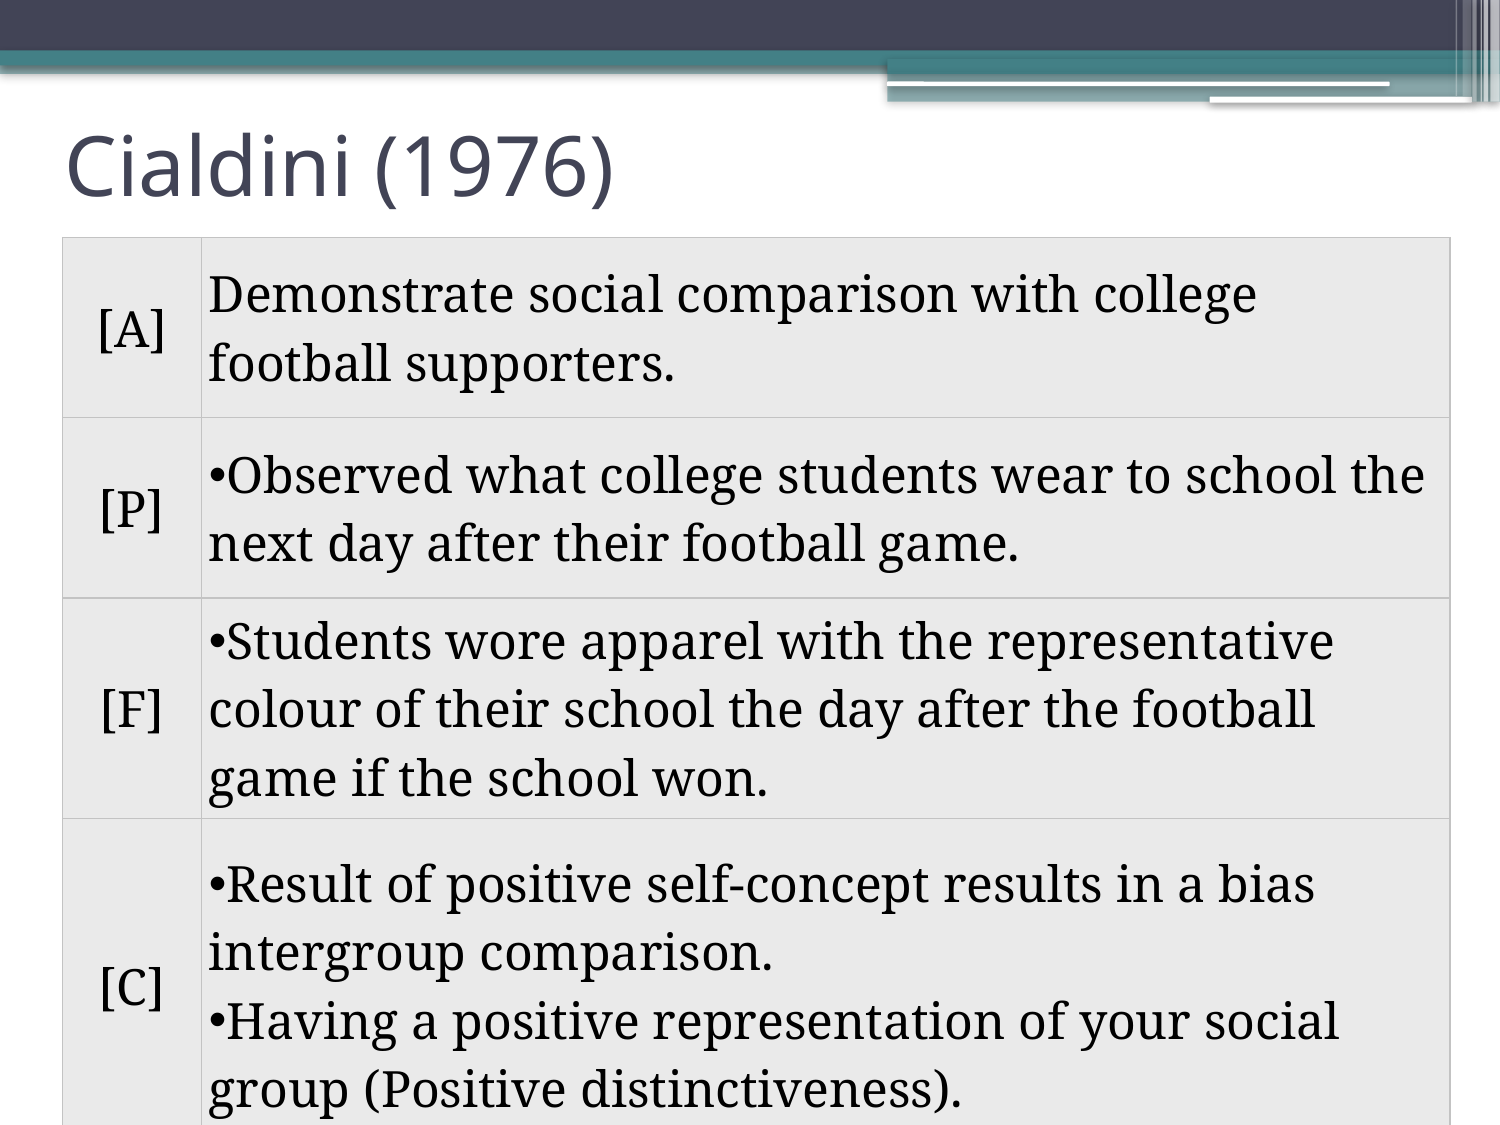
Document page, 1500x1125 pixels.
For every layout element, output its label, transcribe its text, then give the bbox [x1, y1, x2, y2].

table_cell Result of positive self-concept results in a bias intergroup comparison. Having a positive representation of your social group (Positive distinctiveness). [202, 819, 1449, 1125]
table_header [A] [63, 238, 201, 417]
table_cell [P] [63, 418, 201, 597]
table_cell Observed what college students wear to school the next day after their football game. [202, 418, 1449, 597]
title Cialdini (1976) [50, 75, 1400, 251]
table_header Demonstrate social comparison with college football supporters. [202, 238, 1449, 417]
table_cell [F] [63, 599, 201, 818]
table_cell Students wore apparel with the representative colour of their school the day after the football game if the school won. [202, 599, 1449, 818]
table_cell [C] [63, 819, 201, 1125]
